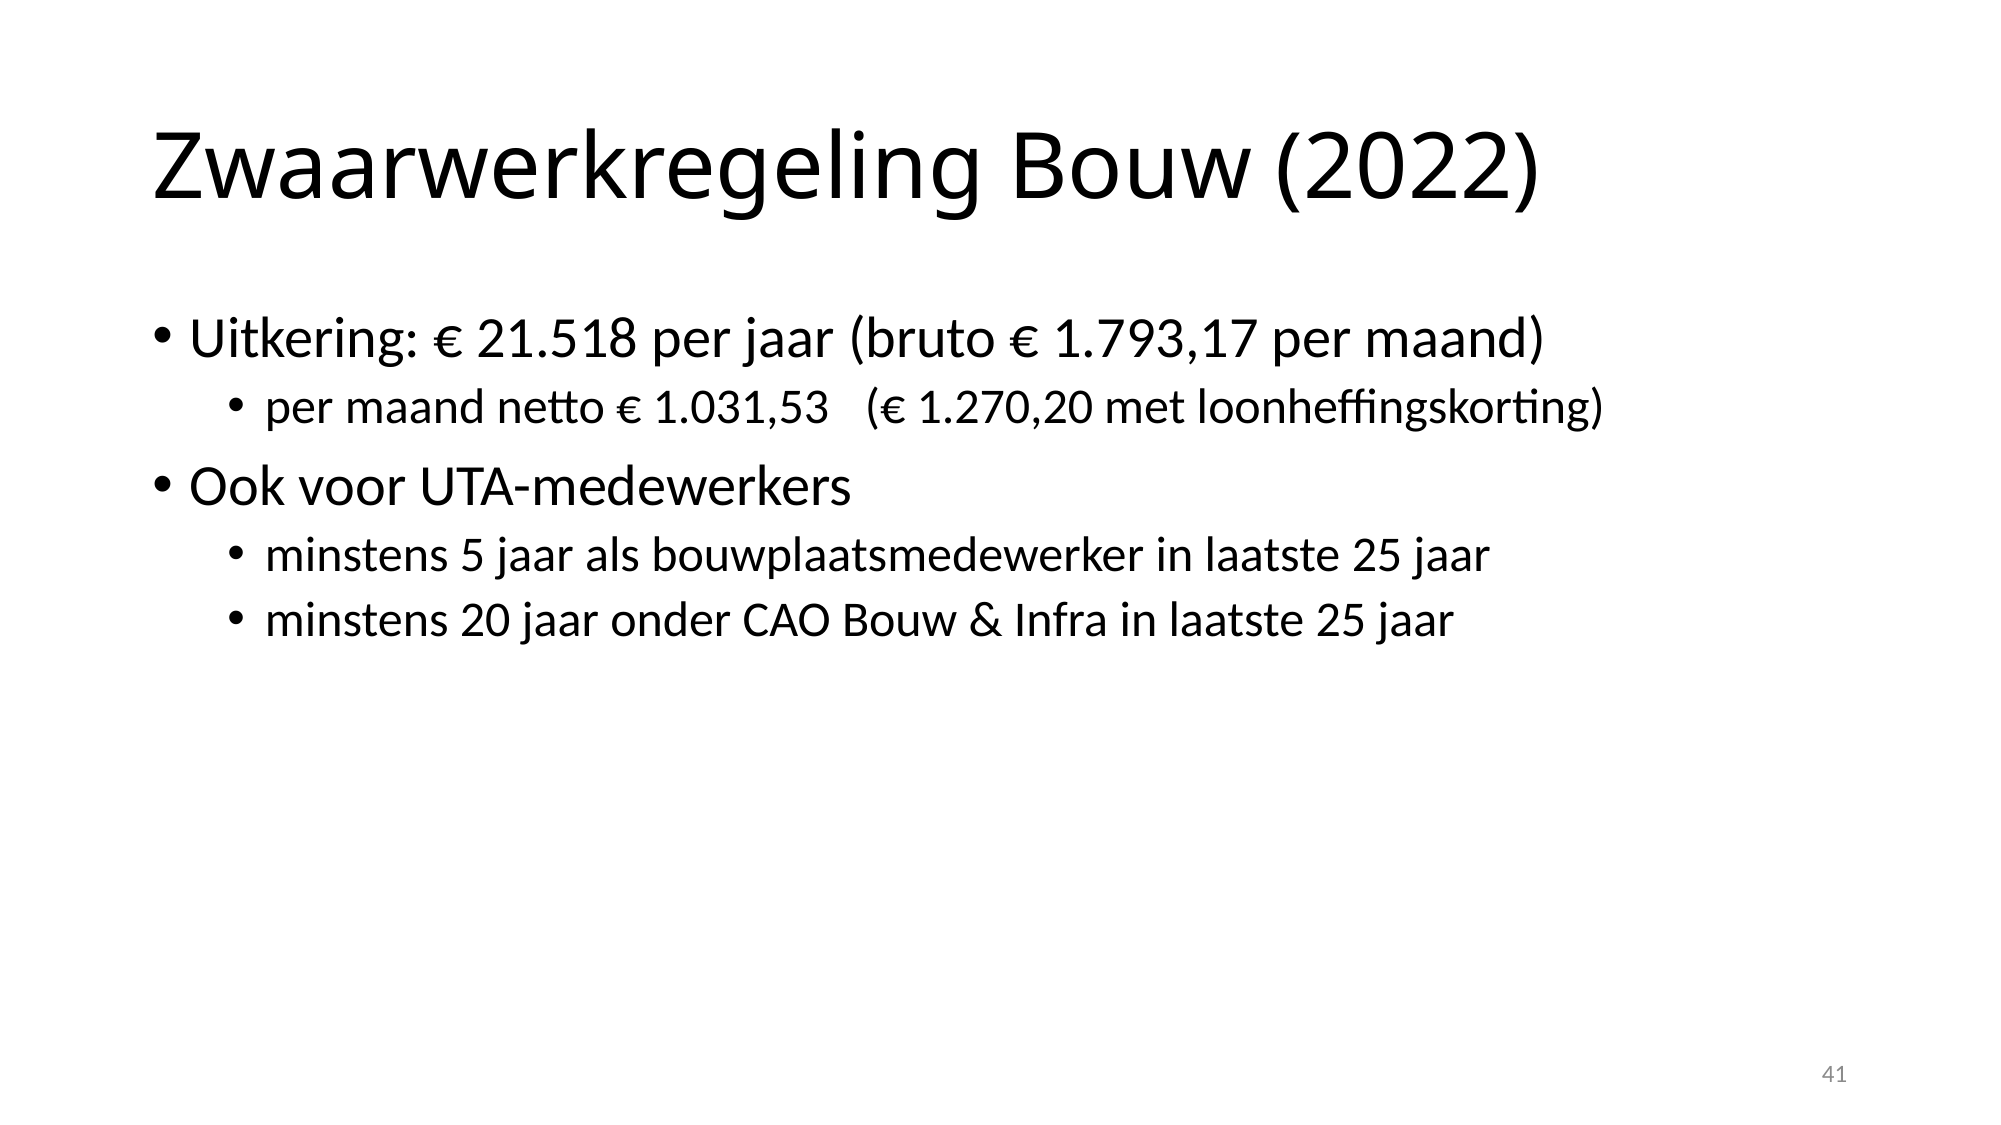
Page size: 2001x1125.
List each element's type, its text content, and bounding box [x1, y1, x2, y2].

list Uitkering: € 21.518 per jaar (bruto € 1.793,17 per maand) per maand netto € 1.031,53 (€ 1.270,20 met loonheffingskorting) Ook voor UTA-medewerkers minstens 5 jaar als bouwplaatsmedewerker in laatste 25 jaar minstens 20 jaar onder CAO Bouw & Infra in laatste 25 jaar [137, 299, 1863, 1014]
slide_number 41 [1412, 1042, 1863, 1103]
title Zwaarwerkregeling Bouw (2022) [137, 59, 1863, 278]
